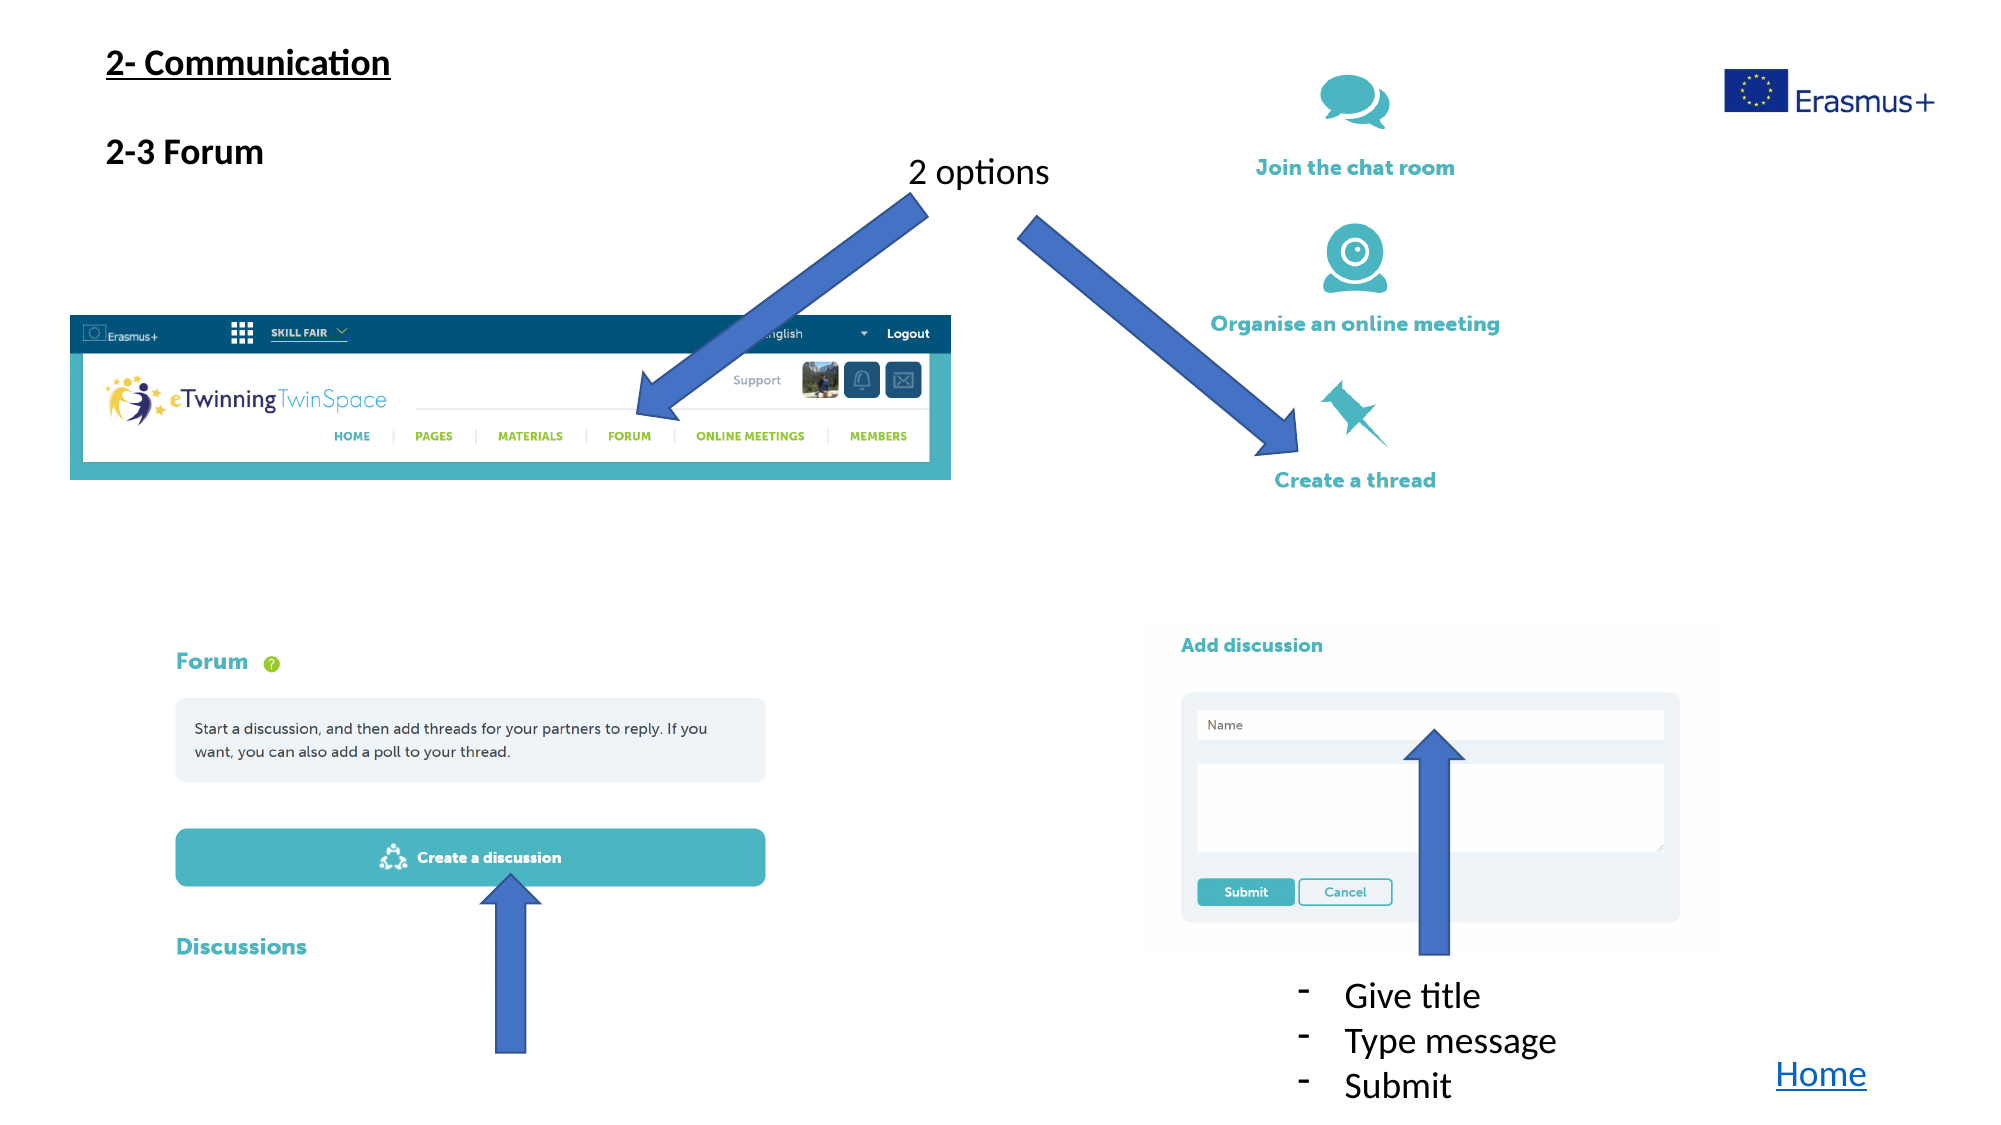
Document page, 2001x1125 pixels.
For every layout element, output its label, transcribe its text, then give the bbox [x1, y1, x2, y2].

text_box Home [1760, 1041, 1913, 1102]
picture [290, 330, 300, 336]
picture [155, 635, 790, 982]
picture [1144, 622, 1725, 955]
picture [70, 315, 951, 503]
text_box 2- Communication 2-3 Forum [90, 30, 900, 180]
text_box [495, 982, 527, 1054]
picture [1188, 42, 1525, 503]
text_box [743, 200, 930, 315]
text_box Give title Type message Submit [1282, 963, 1687, 1114]
picture [1712, 56, 1946, 124]
text_box 2 options [893, 139, 1188, 200]
picture [310, 330, 322, 336]
text_box [1016, 214, 1188, 381]
picture [109, 333, 140, 340]
